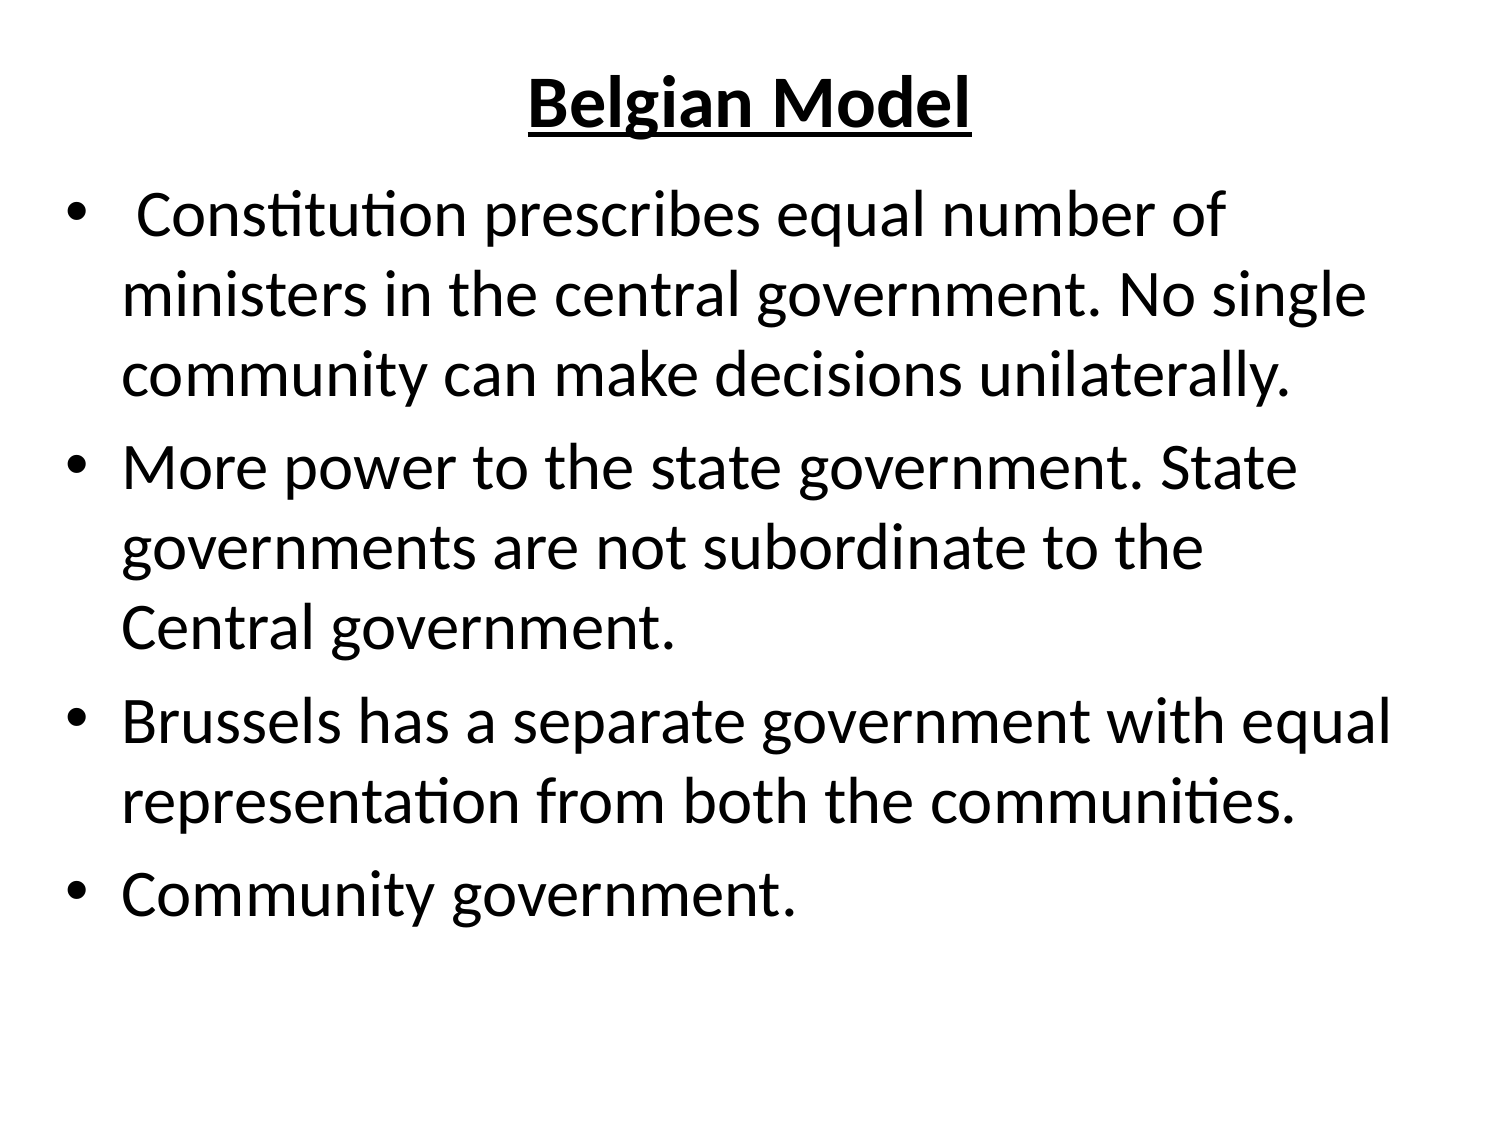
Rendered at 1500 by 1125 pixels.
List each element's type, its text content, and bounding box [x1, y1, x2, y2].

title Belgian Model [75, 45, 1425, 150]
list Constitution prescribes equal number of ministers in the central government. No single community can make decisions unilaterally. More power to the state government. State governments are not subordinate to the Central government. Brussels has a separate government with equal representation from both the communities. Community government. [50, 162, 1425, 1063]
